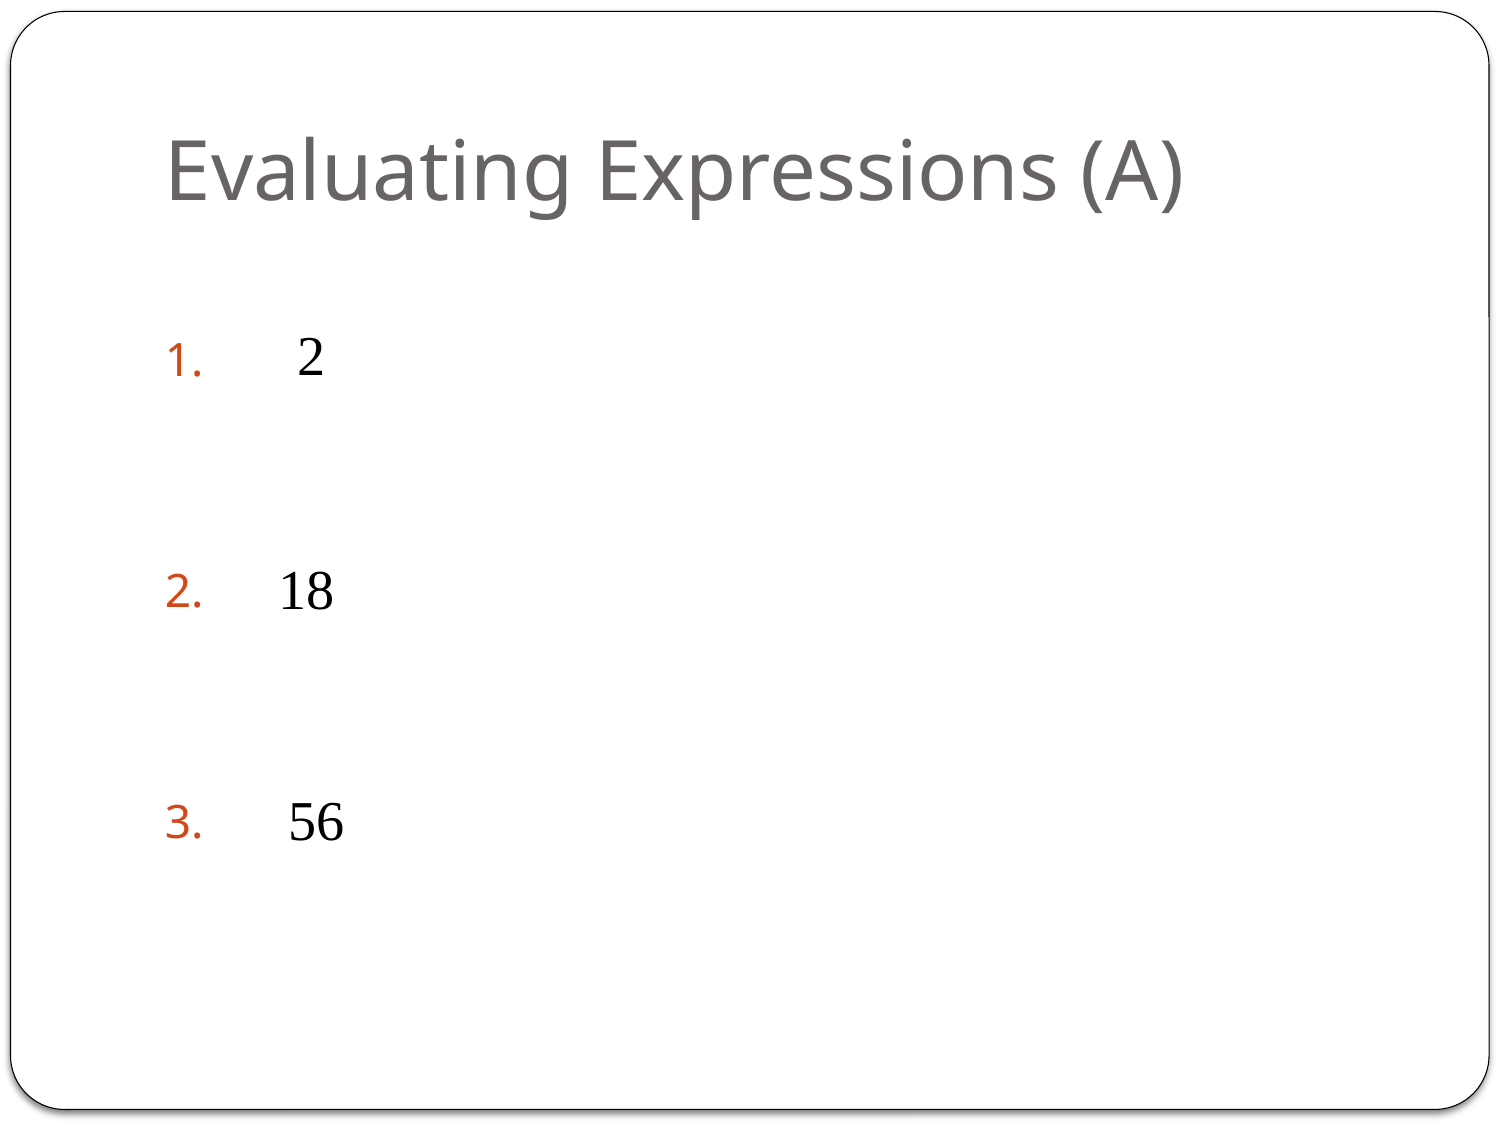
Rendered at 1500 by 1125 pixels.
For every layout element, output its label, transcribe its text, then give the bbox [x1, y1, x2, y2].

list [150, 237, 1425, 988]
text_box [275, 557, 342, 624]
title Evaluating Expressions (A) [150, 45, 1425, 233]
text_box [288, 323, 337, 386]
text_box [281, 788, 353, 855]
